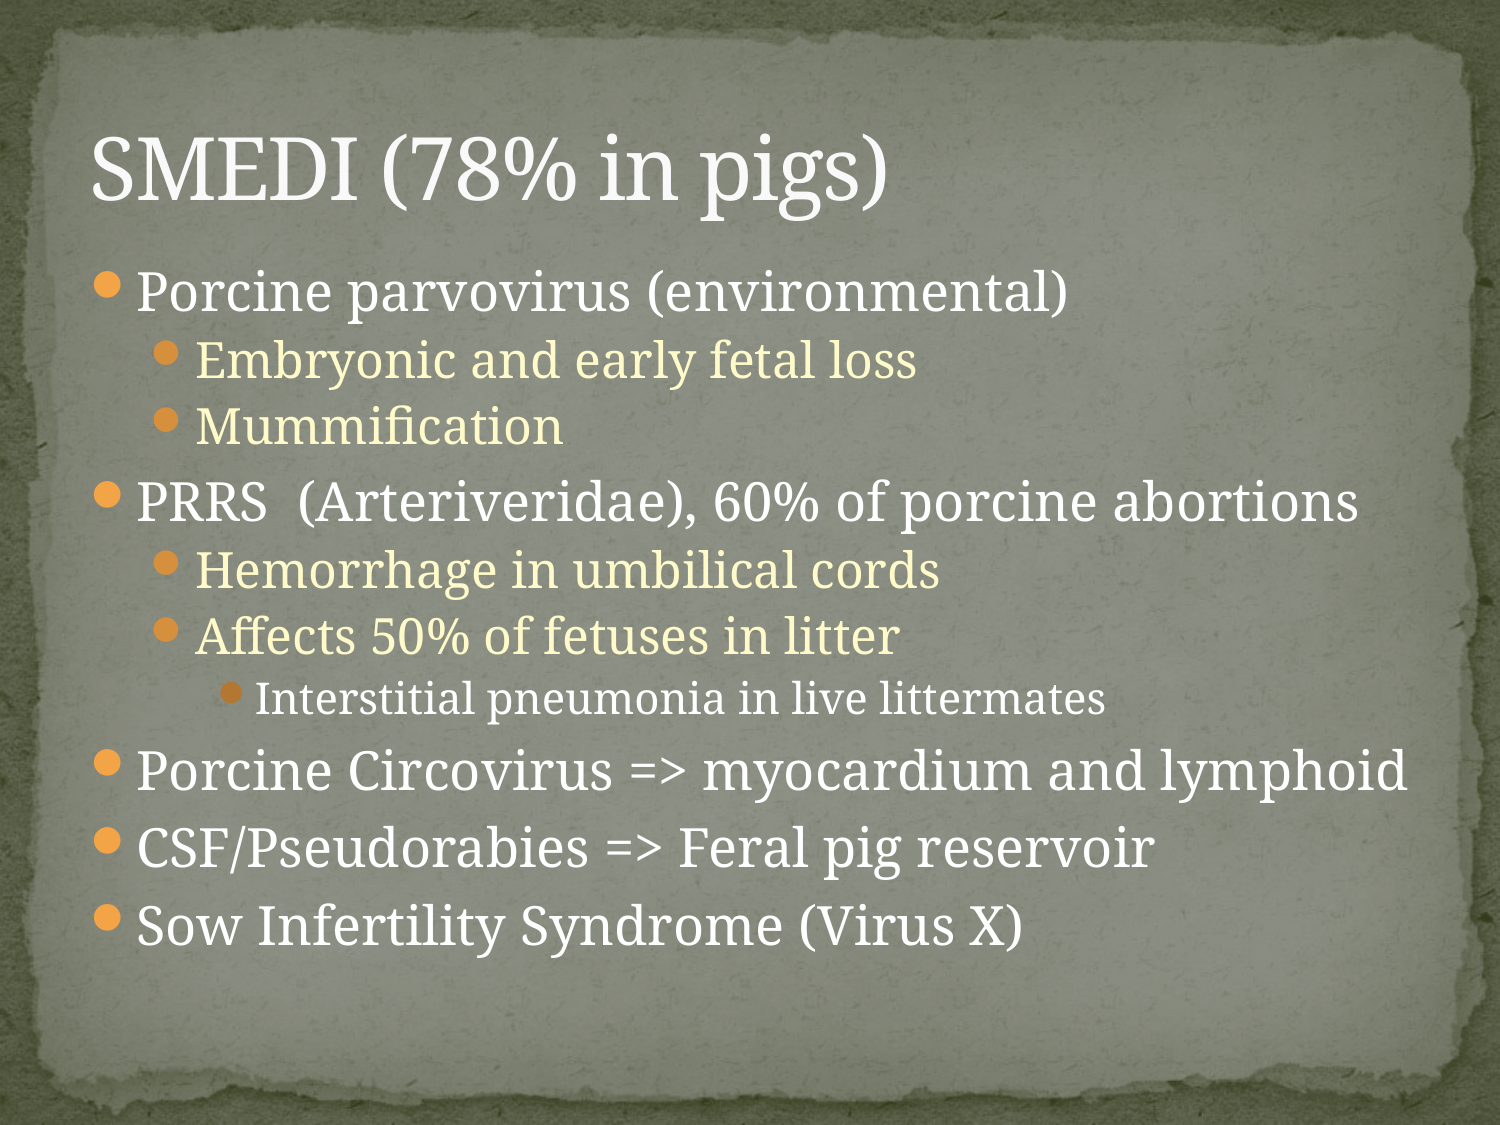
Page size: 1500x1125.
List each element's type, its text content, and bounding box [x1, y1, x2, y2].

title SMEDI (78% in pigs) [74, 24, 1425, 225]
list Porcine parvovirus (environmental) Embryonic and early fetal loss Mummification PRRS (Arteriveridae), 60% of porcine abortions Hemorrhage in umbilical cords Affects 50% of fetuses in litter Interstitial pneumonia in live littermates Porcine Circovirus => myocardium and lymphoid CSF/Pseudorabies => Feral pig reservoir Sow Infertility Syndrome (Virus X) [74, 249, 1426, 1001]
